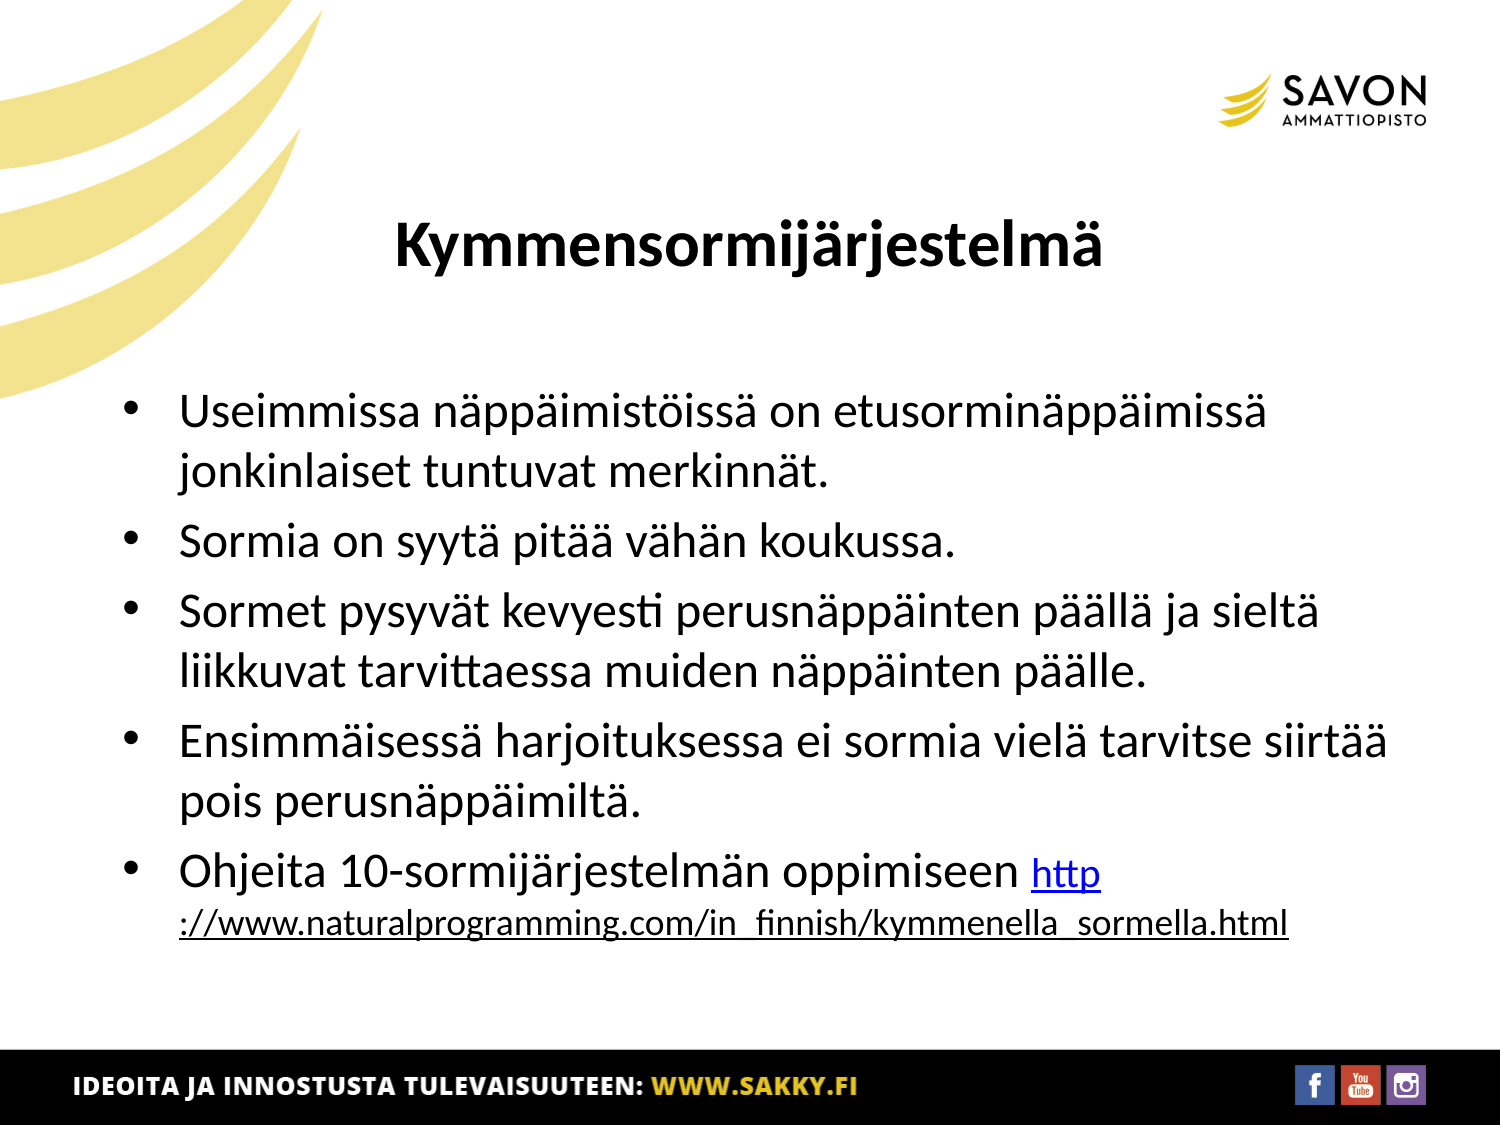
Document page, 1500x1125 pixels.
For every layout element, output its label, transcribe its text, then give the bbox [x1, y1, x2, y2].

list Useimmissa näppäimistöissä on etusorminäppäimissä jonkinlaiset tuntuvat merkinnät. Sormia on syytä pitää vähän koukussa. Sormet pysyvät kevyesti perusnäppäinten päällä ja sieltä liikkuvat tarvittaessa muiden näppäinten päälle. Ensimmäisessä harjoituksessa ei sormia vielä tarvitse siirtää pois perusnäppäimiltä. Ohjeita 10-sormijärjestelmän oppimiseen http://www.naturalprogramming.com/in_finnish/kymmenella_sormella.html [107, 369, 1458, 987]
title Kymmensormijärjestelmä [75, 175, 1425, 305]
picture [0, 0, 1500, 1125]
